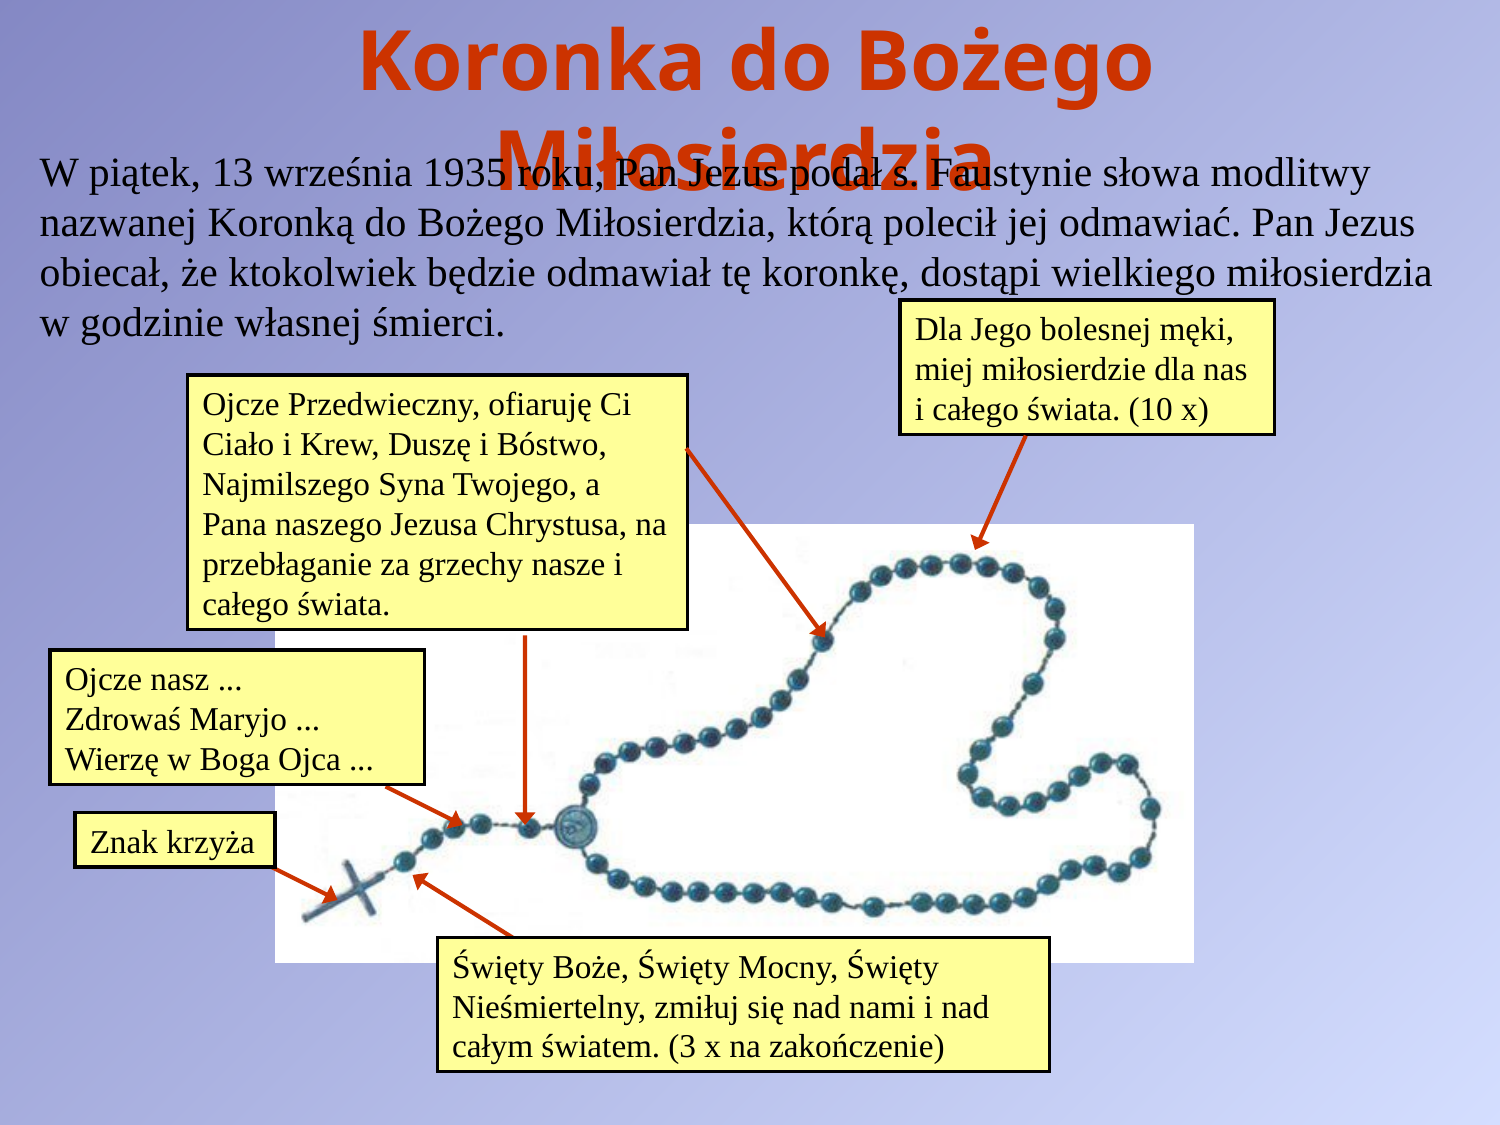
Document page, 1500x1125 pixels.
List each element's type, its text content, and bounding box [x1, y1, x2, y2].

text_box W piątek, 13 września 1935 roku, Pan Jezus podał s. Faustynie słowa modlitwy nazwanej Koronką do Bożego Miłosierdzia, którą polecił jej odmawiać. Pan Jezus obiecał, że ktokolwiek będzie odmawiał tę koronkę, dostąpi wielkiego miłosierdzia w godzinie własnej śmierci. [24, 137, 1463, 353]
picture [274, 524, 1194, 964]
text_box Znak krzyża [75, 812, 269, 868]
text_box Ojcze nasz ... Zdrowaś Maryjo ... Wierzę w Boga Ojca ... [49, 649, 269, 785]
text_box Ojcze Przedwieczny, ofiaruję Ci Ciało i Krew, Duszę i Bóstwo, Najmilszego Syna Twojego, a Pana naszego Jezusa Chrystusa, na przebłaganie za grzechy nasze i całego świata. [187, 374, 688, 630]
text_box Dla Jego bolesnej męki, miej miłosierdzie dla nas i całego świata. (10 x) [899, 299, 1275, 435]
text_box Święty Boże, Święty Mocny, Święty Nieśmiertelny, zmiłuj się nad nami i nad całym światem. (3 x na zakończenie) [437, 973, 1050, 1072]
text_box Koronka do Bożego Miłosierdzia [112, 0, 1400, 137]
